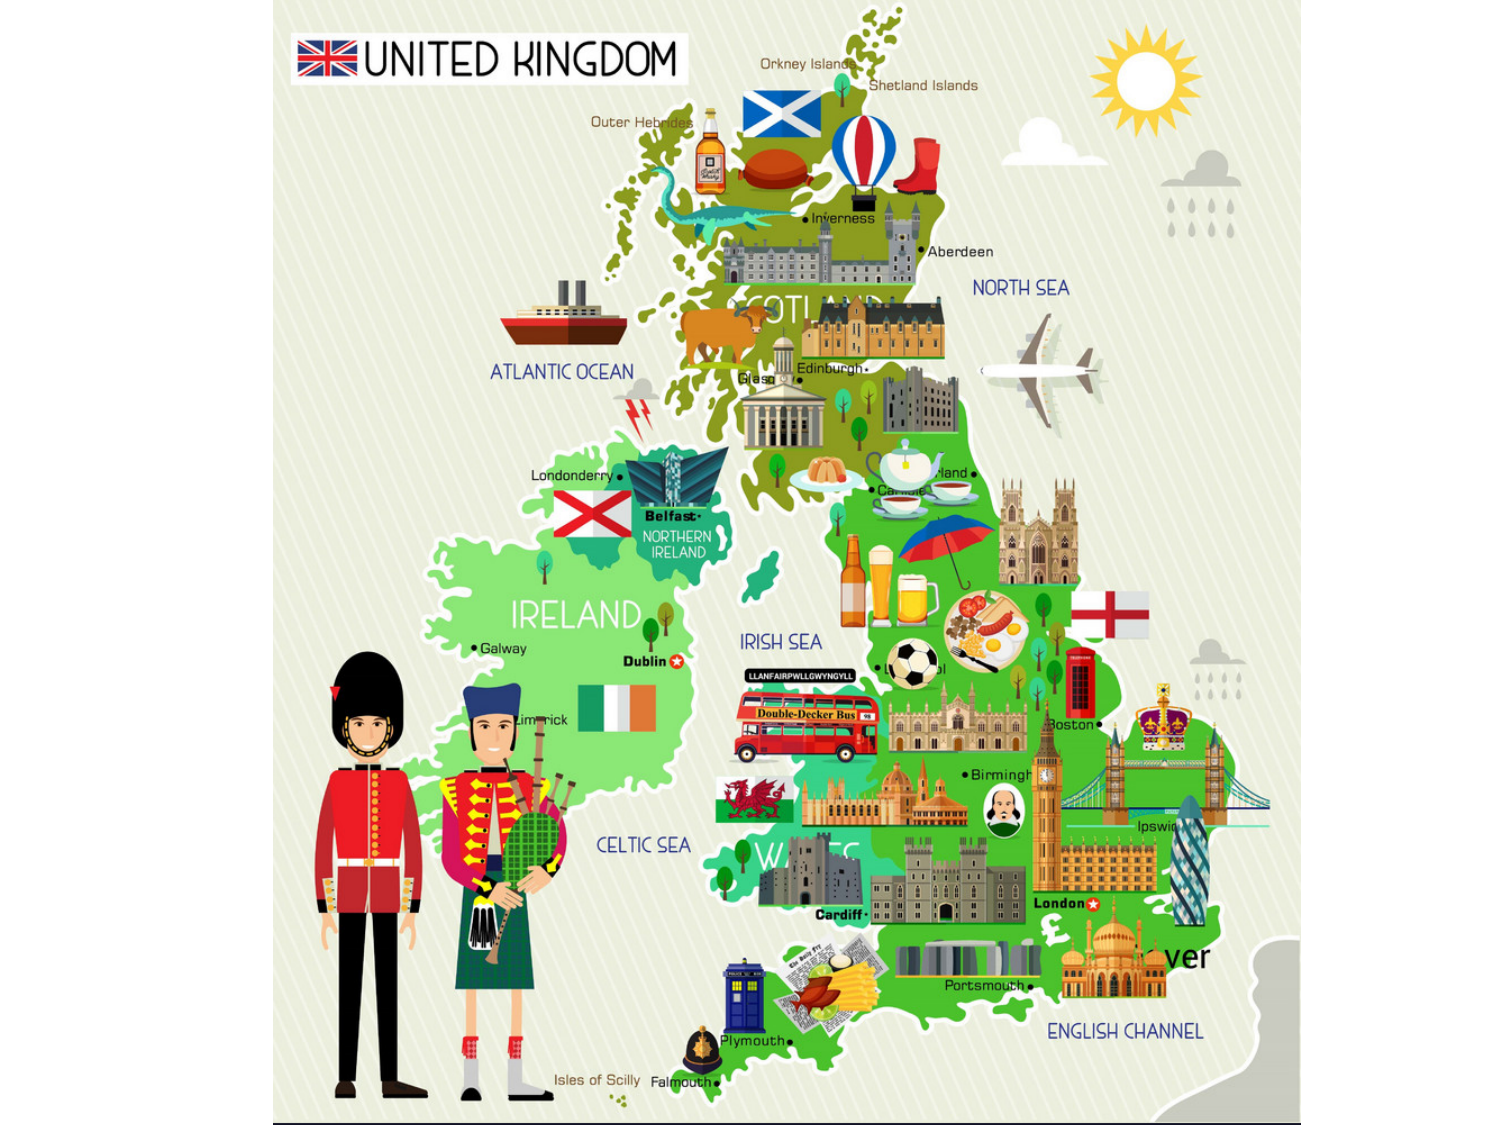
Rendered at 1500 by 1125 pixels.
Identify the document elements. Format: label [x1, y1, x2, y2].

picture [273, 0, 1301, 1125]
